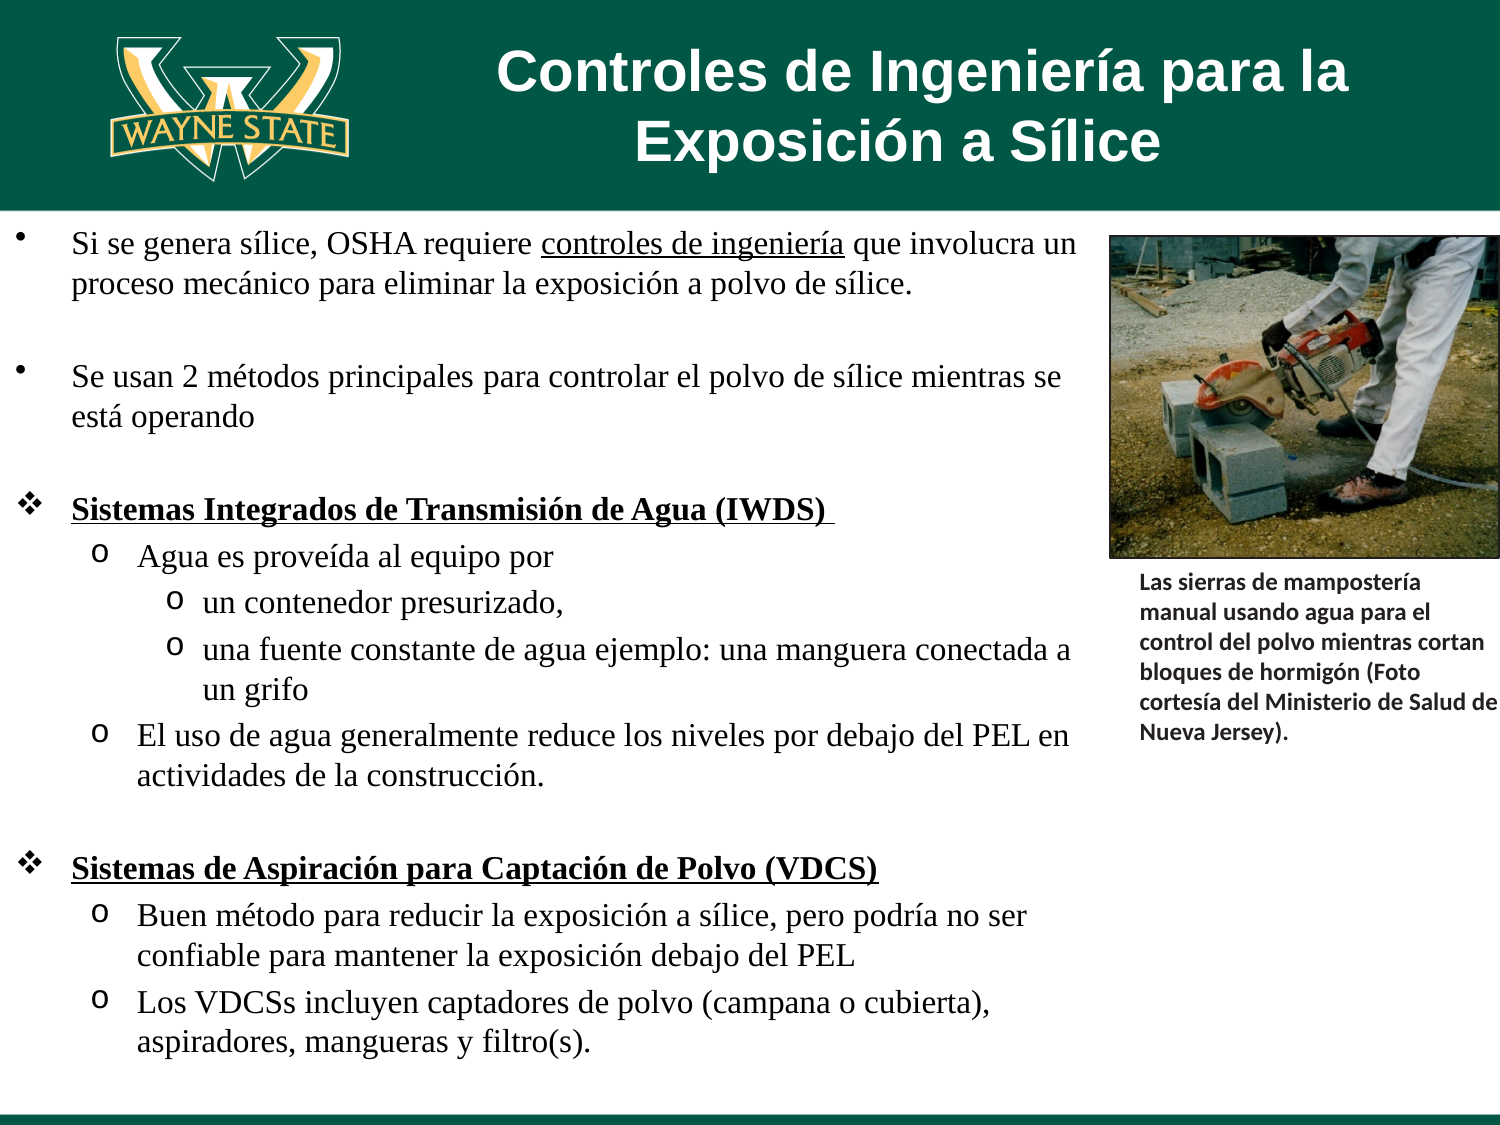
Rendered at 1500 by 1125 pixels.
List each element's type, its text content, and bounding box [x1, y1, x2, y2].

picture [0, 756, 1500, 1125]
picture [0, 0, 1500, 234]
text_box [1108, 234, 1500, 756]
list Si se genera sílice, OSHA requiere controles de ingeniería que involucra un proceso mecánico para eliminar la exposición a polvo de sílice. Se usan 2 métodos principales para controlar el polvo de sílice mientras se está operando Sistemas Integrados de Transmisión de Agua (IWDS) Agua es proveída al equipo por un contenedor presurizado, una fuente constante de agua ejemplo: una manguera conectada a un grifo El uso de agua generalmente reduce los niveles por debajo del PEL en actividades de la construcción. Sistemas de Aspiración para Captación de Polvo (VDCS) Buen método para reducir la exposición a sílice, pero podría no ser confiable para mantener la exposición debajo del PEL Los VDCSs incluyen captadores de polvo (campana o cubierta), aspiradores, mangueras y filtro(s). [0, 213, 1110, 1071]
title Controles de Ingeniería para la Exposición a Sílice [346, 26, 1500, 172]
